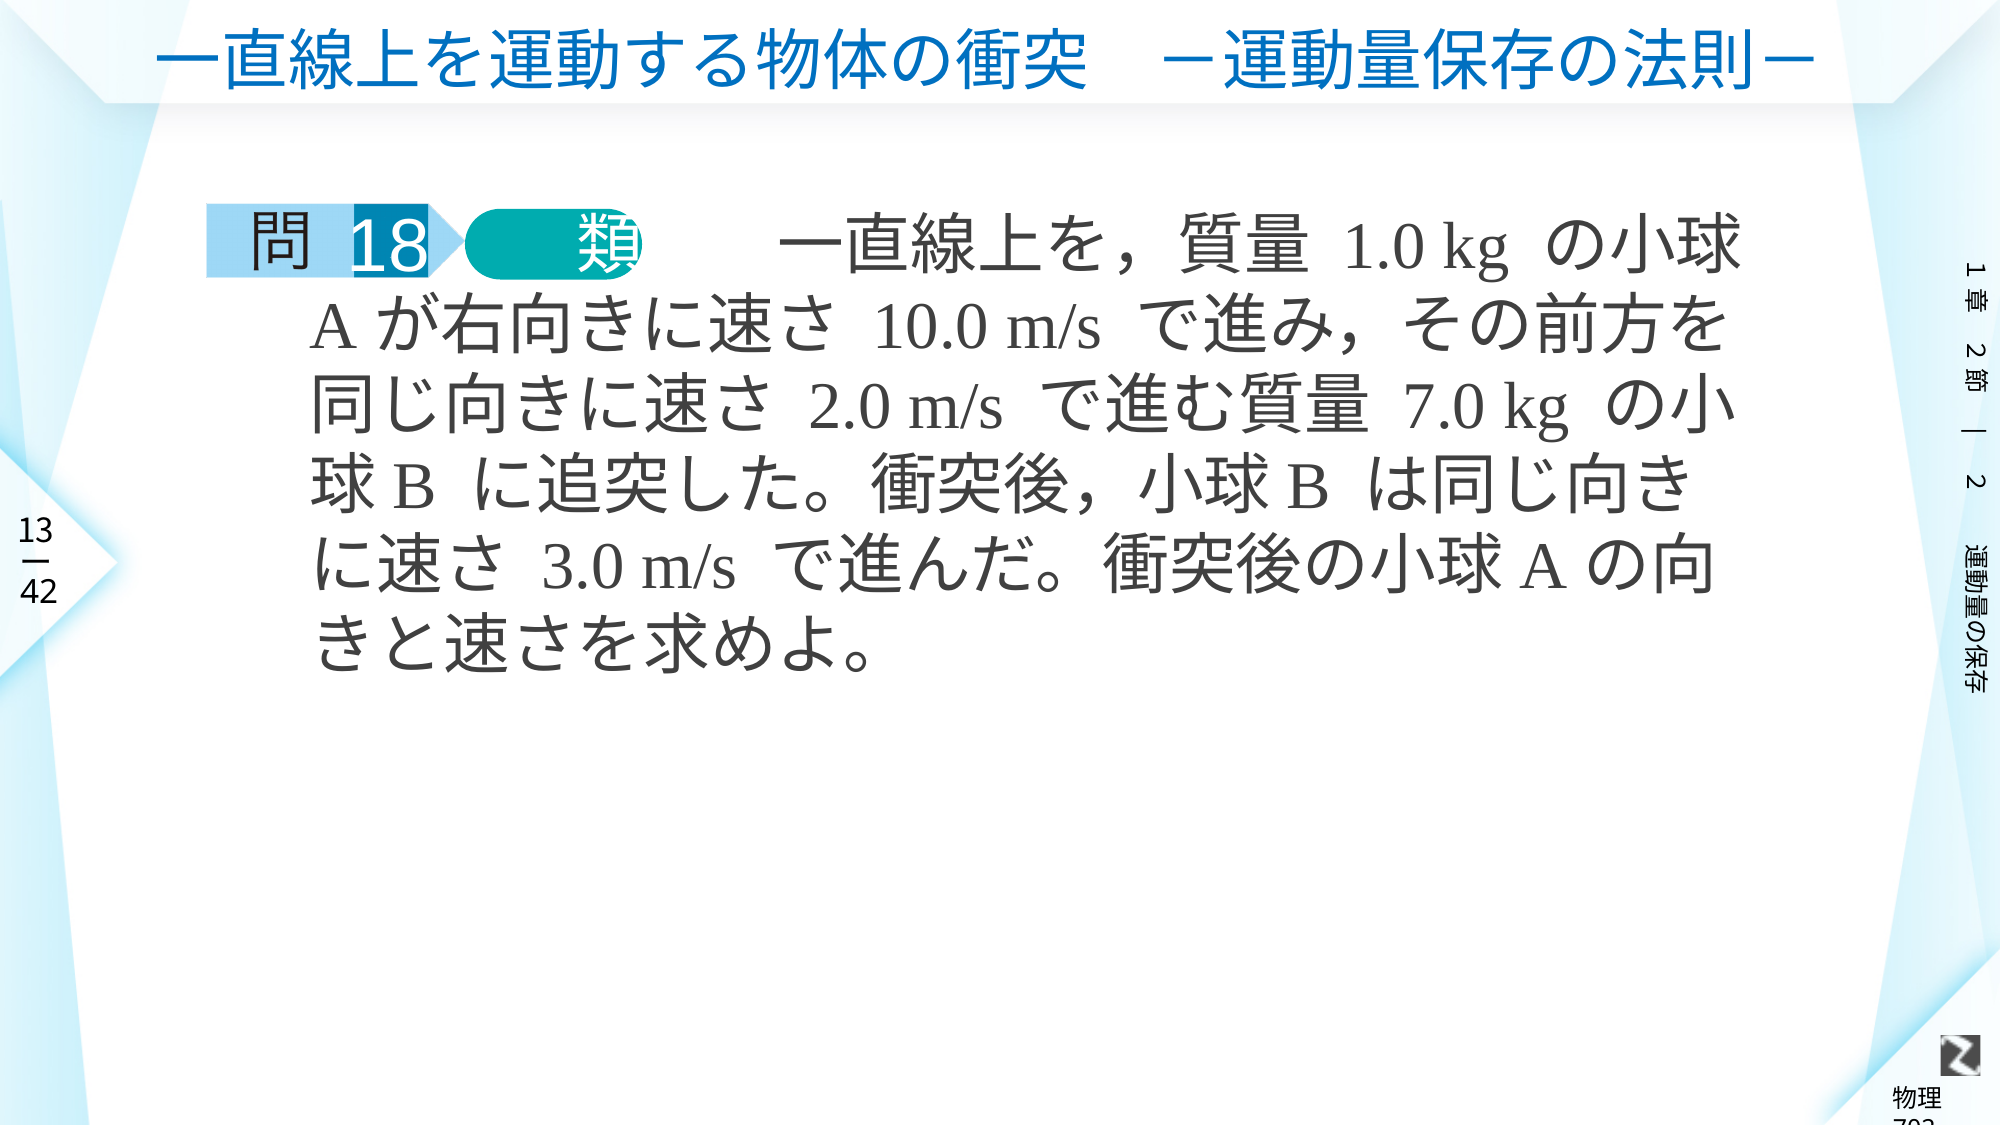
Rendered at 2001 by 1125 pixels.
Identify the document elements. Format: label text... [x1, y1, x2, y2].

picture [0, 0, 2000, 1125]
title 一直線上を運動する物体の衝突 －運動量保存の法則－ [126, 0, 1852, 126]
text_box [206, 188, 1760, 652]
